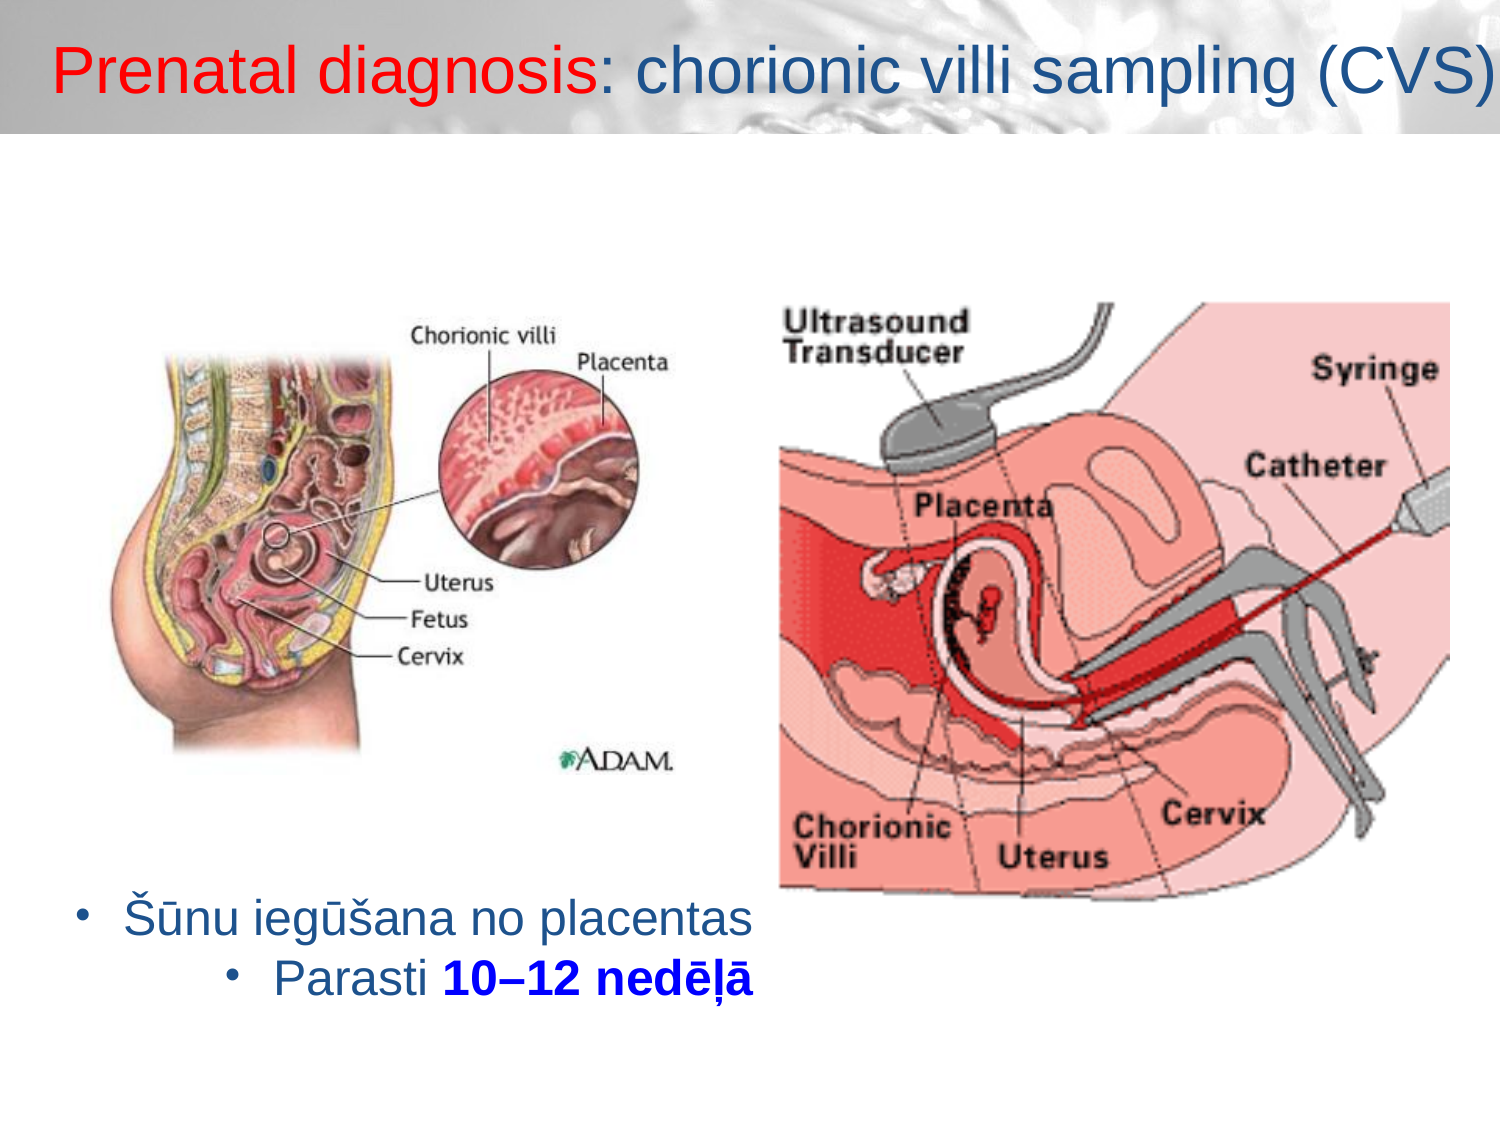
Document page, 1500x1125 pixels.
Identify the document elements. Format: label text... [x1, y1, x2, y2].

text_box Šūnu iegūšana no placentas Parasti 10–12 nedēļā [59, 817, 769, 1013]
text_box Prenatal diagnosis: chorionic villi sampling (CVS) [13, 19, 1500, 274]
picture [764, 287, 1451, 916]
picture [0, 0, 1500, 134]
picture [87, 304, 676, 776]
